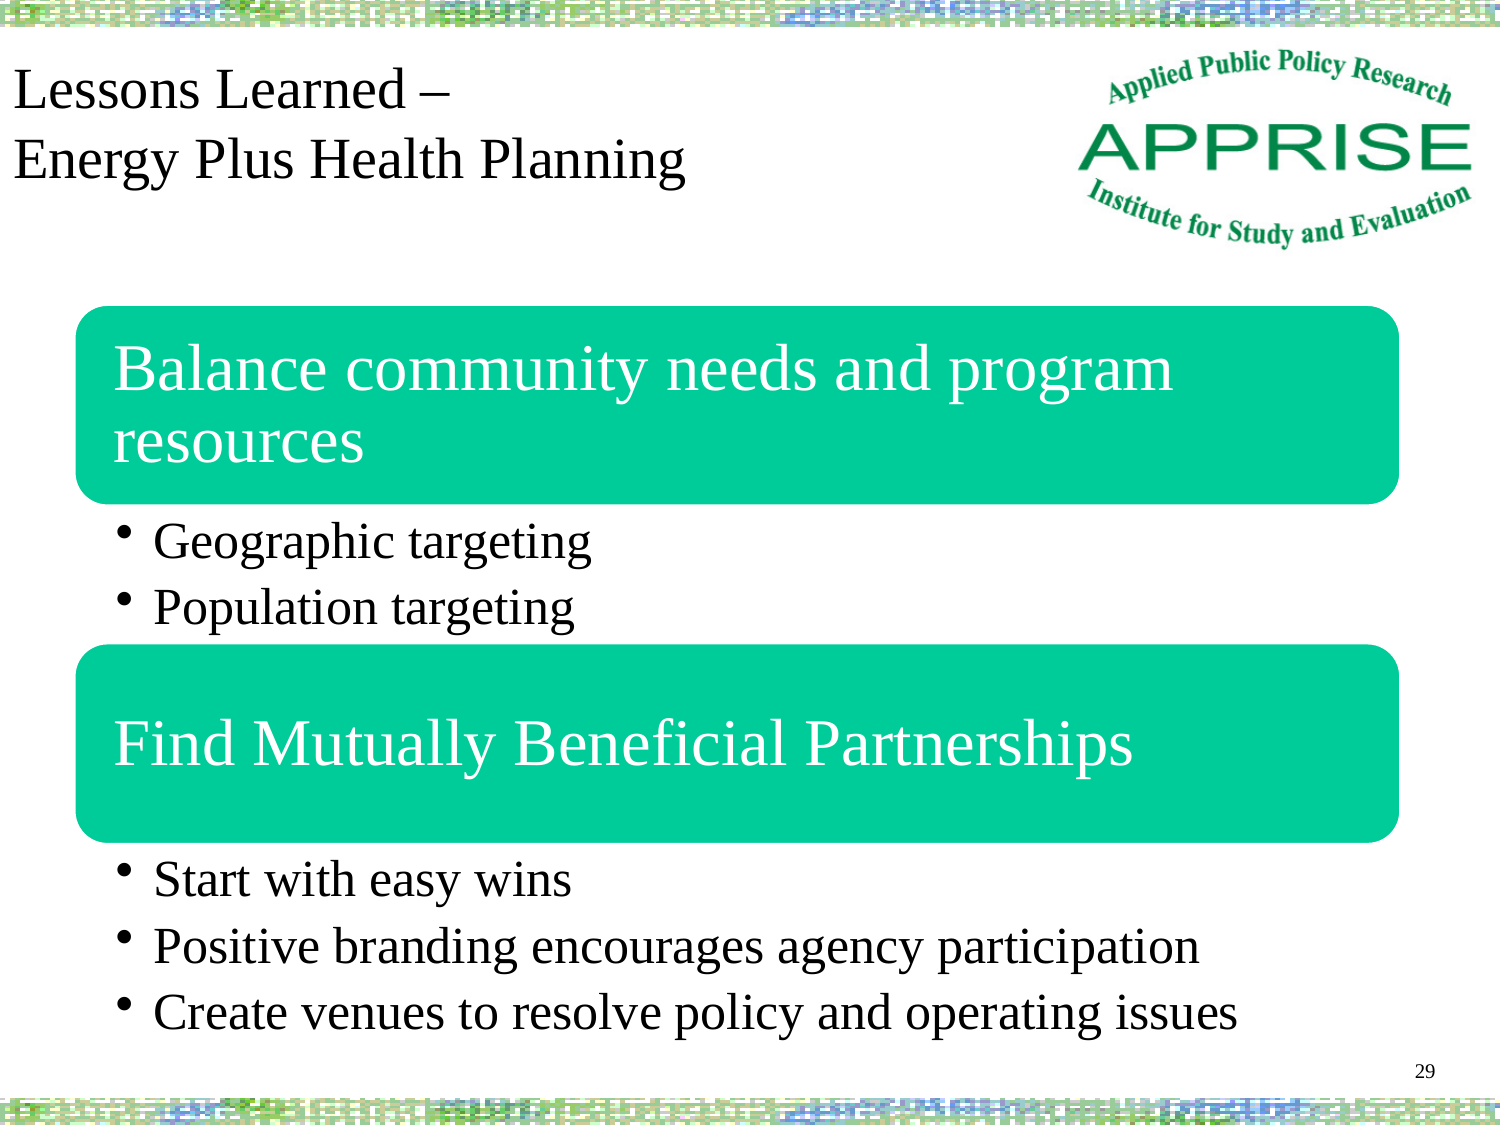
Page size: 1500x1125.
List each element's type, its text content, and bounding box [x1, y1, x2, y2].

text_box 29 [1399, 1050, 1463, 1090]
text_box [73, 299, 1402, 1051]
picture [0, 1098, 1500, 1125]
picture [0, 0, 1500, 276]
title Lessons Learned – Energy Plus Health Planning [0, 35, 946, 215]
